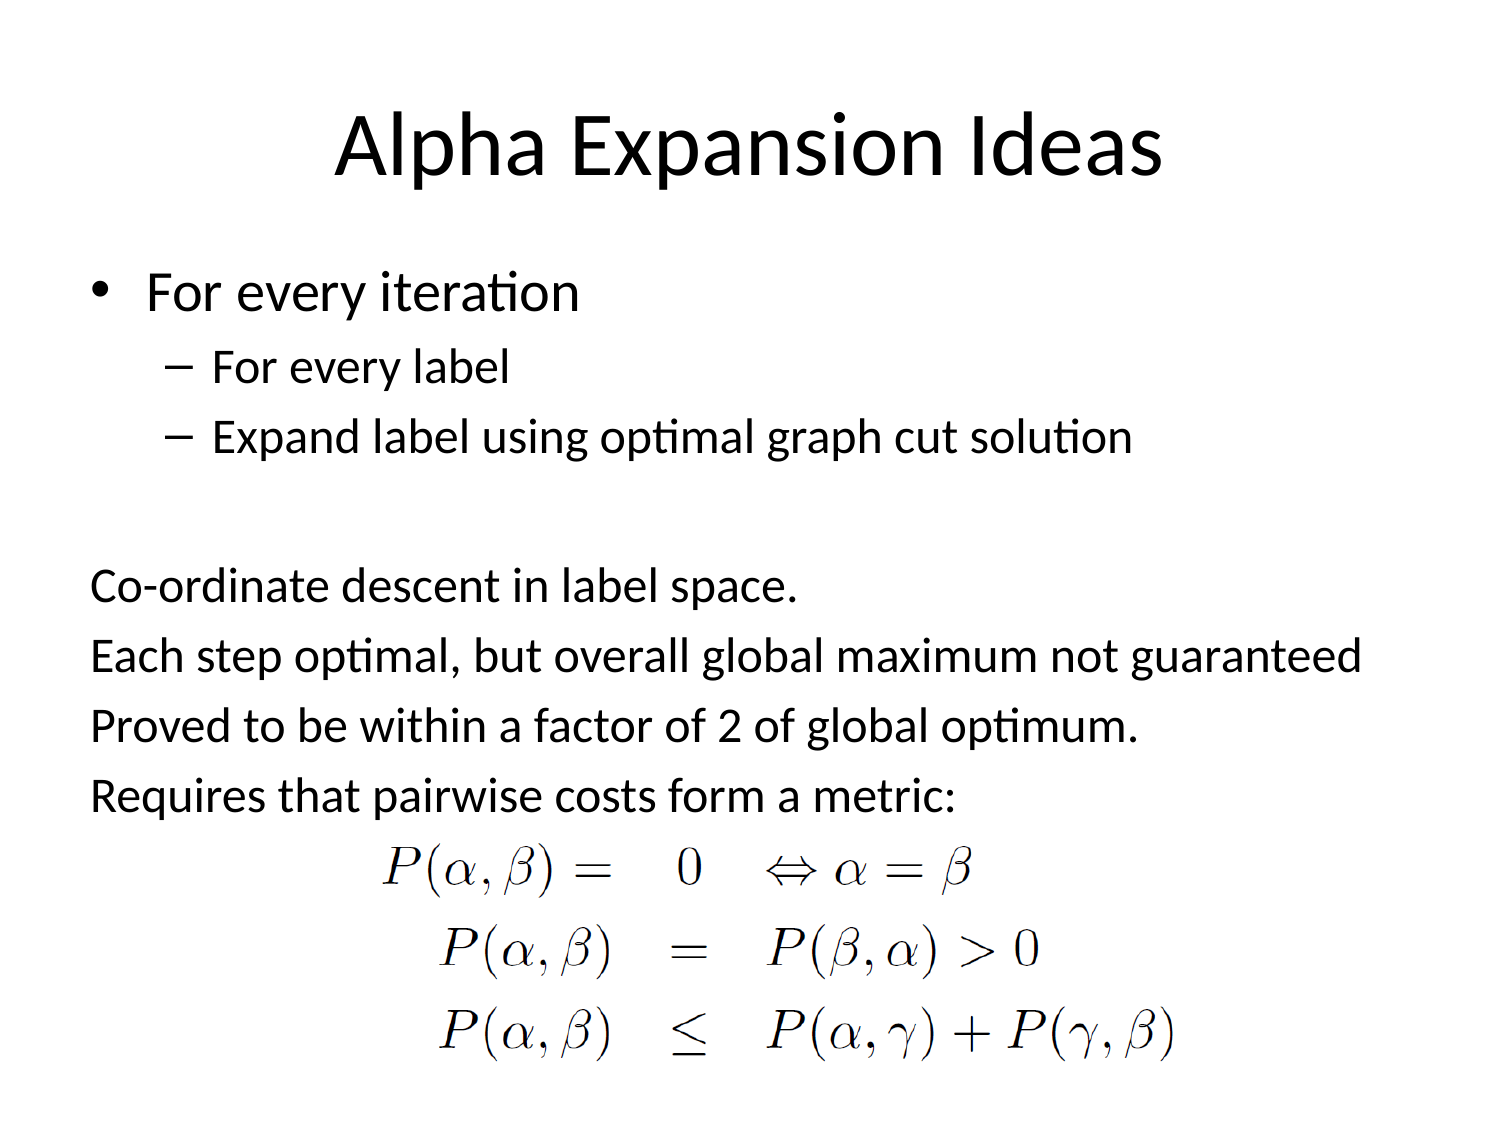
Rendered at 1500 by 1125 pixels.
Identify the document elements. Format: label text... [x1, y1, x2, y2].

picture [374, 831, 1180, 1107]
list For every iteration For every label Expand label using optimal graph cut solution Co-ordinate descent in label space. Each step optimal, but overall global maximum not guaranteed Proved to be within a factor of 2 of global optimum. Requires that pairwise costs form a metric: [75, 246, 1425, 989]
title Alpha Expansion Ideas [75, 45, 1425, 233]
